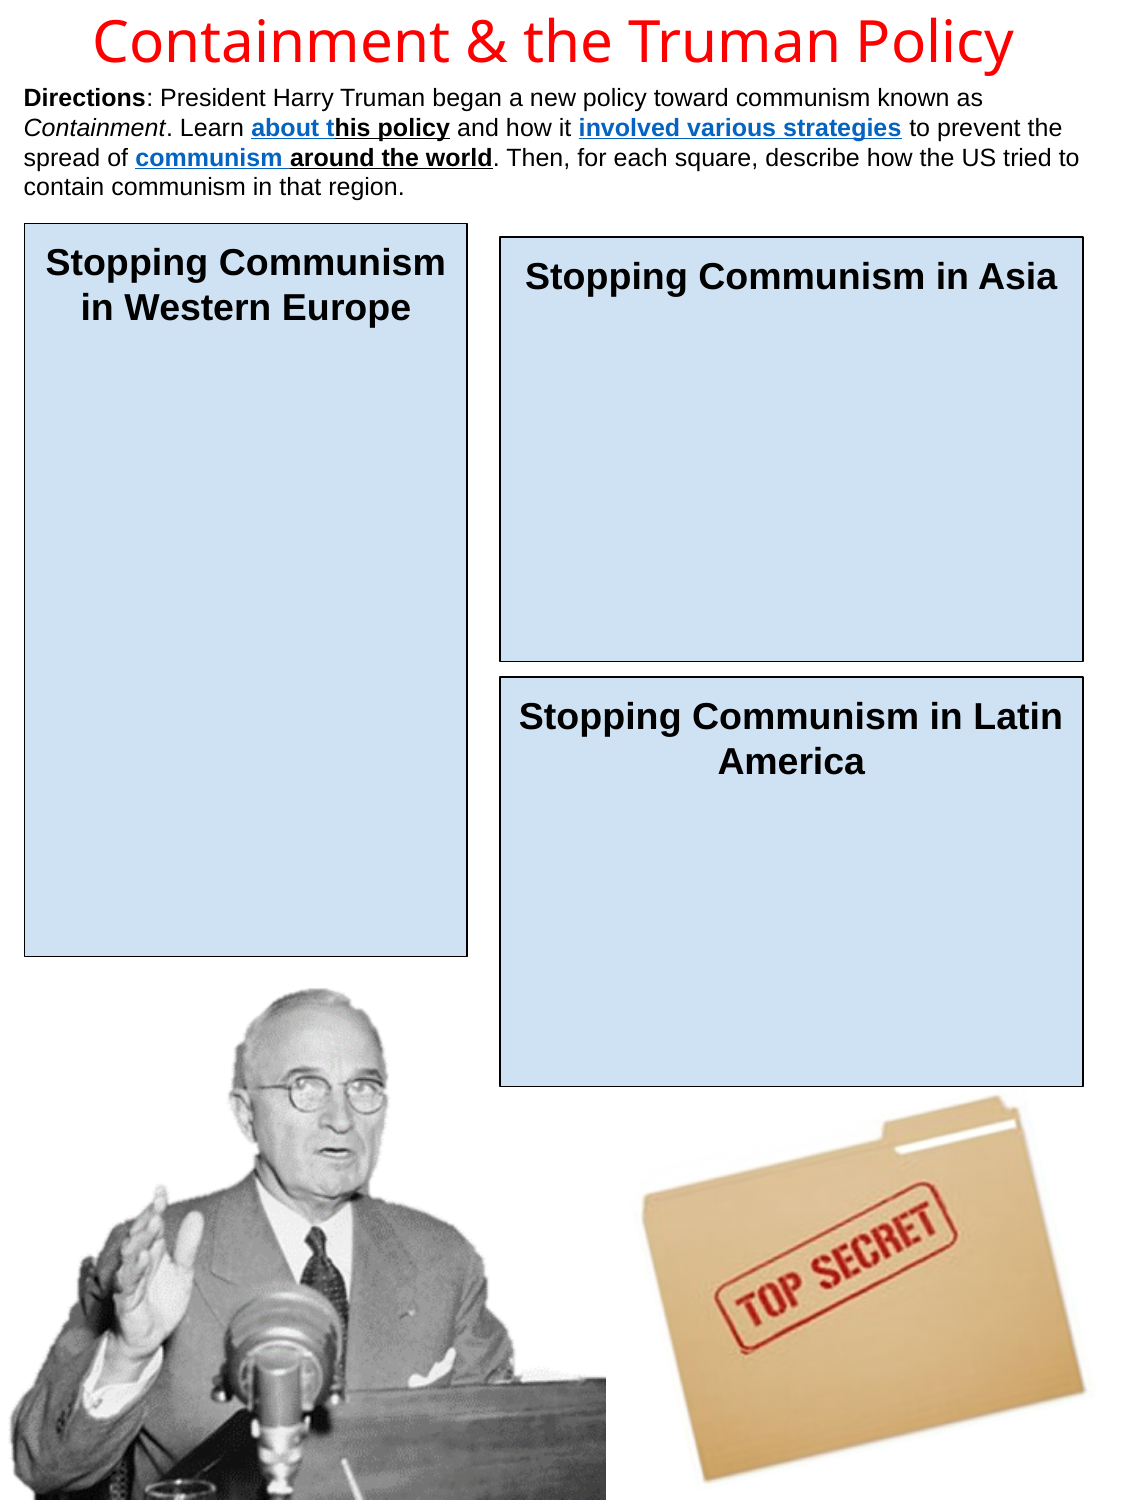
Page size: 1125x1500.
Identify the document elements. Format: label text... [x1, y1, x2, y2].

text_box Stopping Communism in Western Europe [24, 223, 468, 957]
picture [0, 988, 606, 1500]
text_box Directions: President Harry Truman began a new policy toward communism known as Containment. Learn about this policy and how it involved various strategies to prevent the spread of communism around the world. Then, for each square, describe how the US tried to contain communism in that region. [8, 80, 1113, 237]
text_box Stopping Communism in Asia [499, 236, 1083, 662]
text_box Containment & the Truman Policy [50, 0, 1057, 83]
picture [625, 1087, 1097, 1490]
text_box Stopping Communism in Latin America [499, 676, 1083, 1087]
